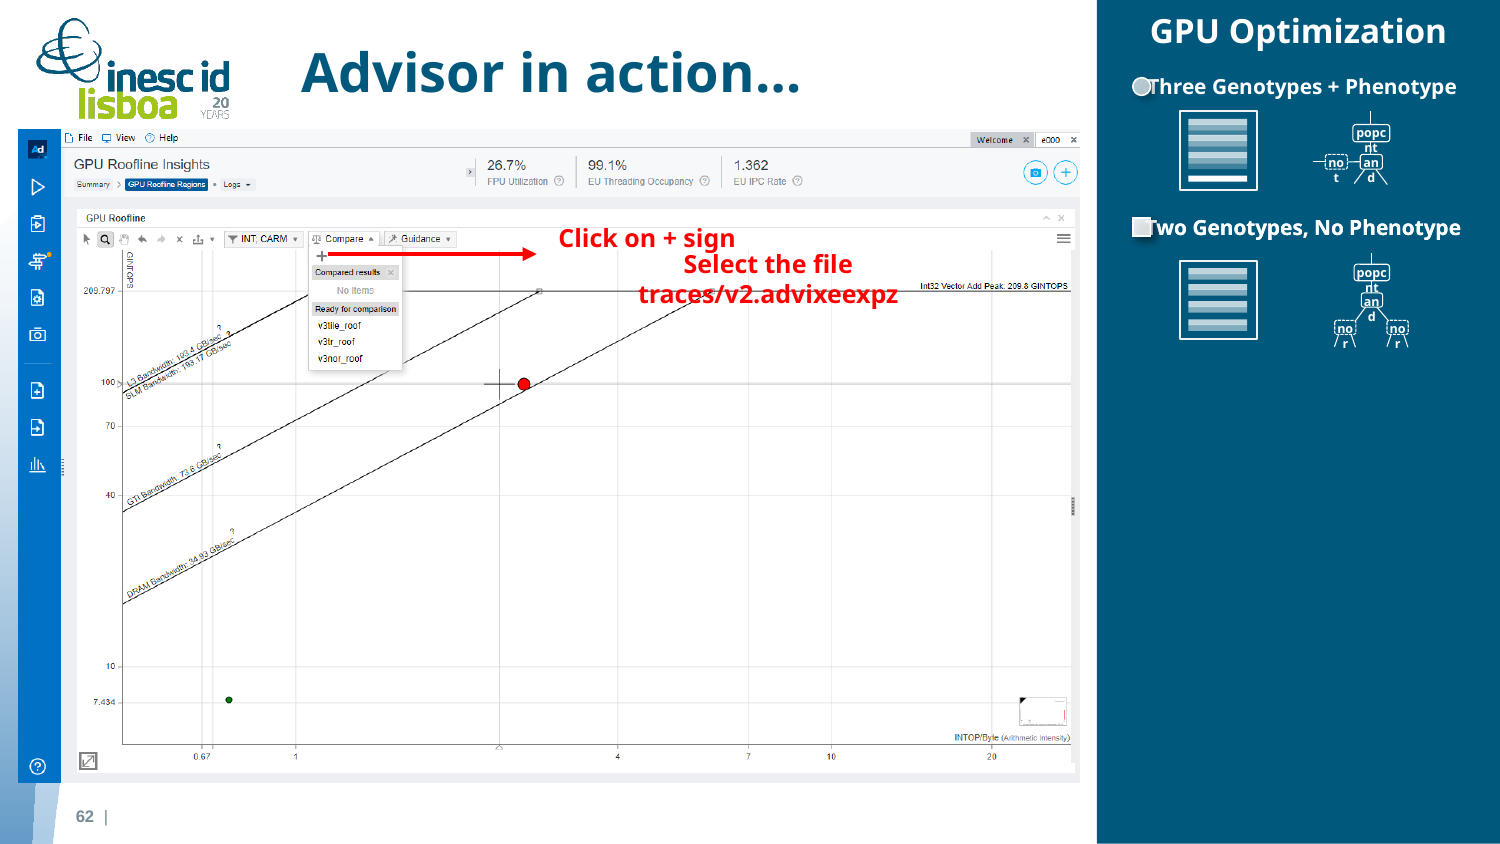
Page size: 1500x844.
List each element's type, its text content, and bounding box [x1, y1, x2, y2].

text_box GPU Optimization [1149, 10, 1448, 51]
picture [36, 18, 68, 58]
picture [36, 18, 229, 123]
text_box Two Genotypes, No Phenotype [1430, 214, 1461, 240]
title Advisor in action… [284, 17, 1096, 125]
text_box [1096, 0, 1500, 844]
picture [216, 75, 223, 86]
slide_number 62 | [63, 802, 121, 829]
picture [41, 56, 65, 70]
picture [50, 50, 59, 56]
picture [46, 41, 57, 50]
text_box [1132, 214, 1430, 348]
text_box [1132, 73, 1427, 191]
picture [18, 128, 1080, 784]
